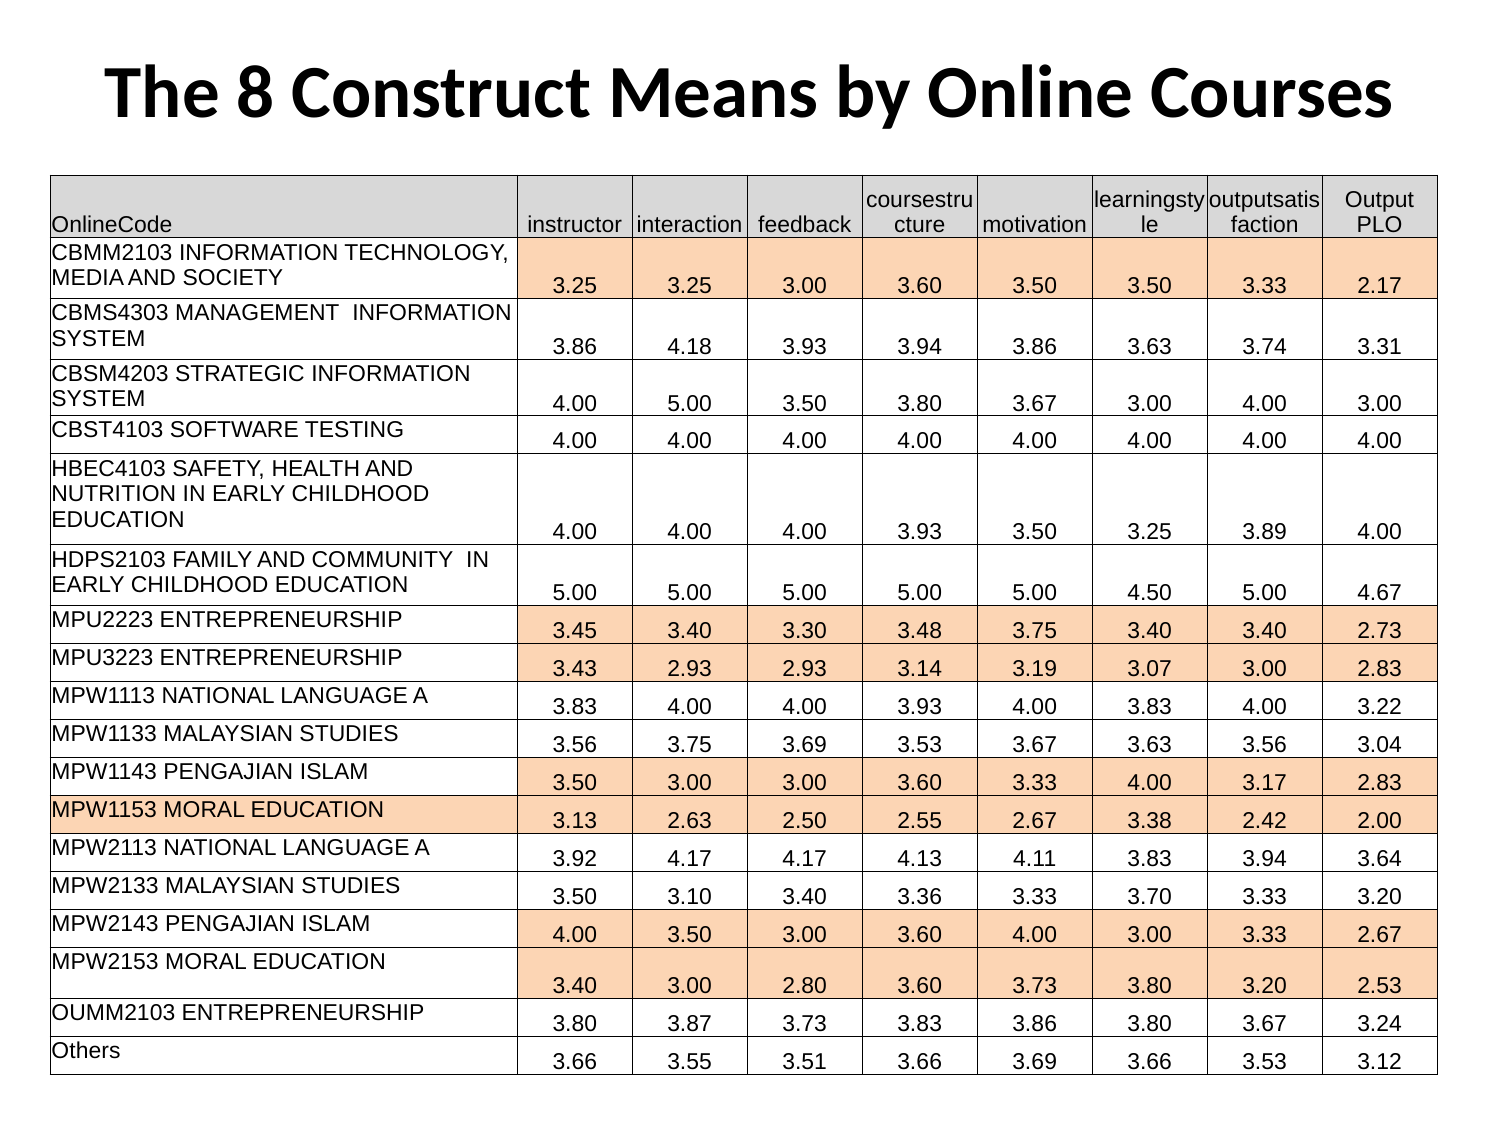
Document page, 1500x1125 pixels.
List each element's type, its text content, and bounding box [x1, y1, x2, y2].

table_cell 3.43 [518, 644, 632, 681]
table_cell 3.51 [748, 1037, 862, 1074]
table_cell 3.40 [633, 606, 747, 643]
title The 8 Construct Means by Online Courses [37, 24, 1463, 150]
table_cell 3.69 [748, 720, 862, 757]
table_cell 3.93 [863, 682, 977, 719]
table_cell 3.40 [1208, 606, 1322, 643]
table_cell 3.73 [978, 948, 1092, 998]
table_cell 3.56 [1208, 720, 1322, 757]
table_cell 3.94 [1208, 834, 1322, 871]
table_cell 3.73 [748, 999, 862, 1036]
table_cell 3.50 [978, 238, 1092, 298]
table_cell 3.60 [863, 758, 977, 795]
table_cell 3.40 [518, 948, 632, 998]
table_cell MPW2113 NATIONAL LANGUAGE A [51, 834, 517, 871]
table_cell 2.42 [1208, 796, 1322, 833]
table_cell 2.67 [1323, 910, 1437, 947]
table_cell 2.53 [1323, 948, 1437, 998]
table_cell 3.00 [1323, 360, 1437, 415]
table_cell 4.17 [748, 834, 862, 871]
table_header OnlineCode [51, 176, 517, 237]
table_cell 3.93 [748, 299, 862, 359]
table_cell 4.00 [518, 360, 632, 415]
table_cell 2.83 [1323, 644, 1437, 681]
table_cell 3.25 [1093, 454, 1207, 544]
table_cell 4.00 [1093, 416, 1207, 453]
table_cell CBST4103 SOFTWARE TESTING [51, 416, 517, 453]
table_cell MPW1153 MORAL EDUCATION [51, 796, 517, 833]
table_cell 3.60 [863, 238, 977, 298]
table_header outputsatisfaction [1208, 176, 1322, 237]
table_cell 3.67 [978, 360, 1092, 415]
table_cell 3.74 [1208, 299, 1322, 359]
table_cell 3.56 [518, 720, 632, 757]
table_cell 4.00 [978, 416, 1092, 453]
table_cell 5.00 [633, 545, 747, 605]
table_cell MPW2133 MALAYSIAN STUDIES [51, 872, 517, 909]
table_cell 4.00 [1093, 758, 1207, 795]
table_cell MPW1113 NATIONAL LANGUAGE A [51, 682, 517, 719]
table_cell 3.55 [633, 1037, 747, 1074]
table_cell 3.83 [518, 682, 632, 719]
table_cell Others [51, 1037, 517, 1074]
table_cell 3.50 [1093, 238, 1207, 298]
table_cell 3.63 [1093, 720, 1207, 757]
table_cell 5.00 [518, 545, 632, 605]
table_cell 2.55 [863, 796, 977, 833]
table_cell 3.17 [1208, 758, 1322, 795]
table_cell 3.04 [1323, 720, 1437, 757]
table_cell 3.83 [1093, 834, 1207, 871]
table_cell 4.11 [978, 834, 1092, 871]
table_cell 3.75 [978, 606, 1092, 643]
table_cell 3.66 [1093, 1037, 1207, 1074]
table_cell 4.00 [518, 454, 632, 544]
table_cell 5.00 [748, 545, 862, 605]
table_header instructor [518, 176, 632, 237]
table_cell 4.00 [633, 416, 747, 453]
table_cell 4.00 [633, 682, 747, 719]
table_header feedback [748, 176, 862, 237]
table_cell 4.13 [863, 834, 977, 871]
table_cell 3.94 [863, 299, 977, 359]
table_cell HBEC4103 SAFETY, HEALTH AND NUTRITION IN EARLY CHILDHOOD EDUCATION [51, 454, 517, 544]
table_cell 3.50 [518, 758, 632, 795]
table_cell 3.60 [863, 948, 977, 998]
table_cell 3.00 [1093, 910, 1207, 947]
table_cell 3.64 [1323, 834, 1437, 871]
table_cell 3.66 [863, 1037, 977, 1074]
table_cell 3.80 [1093, 999, 1207, 1036]
table_cell 4.00 [748, 454, 862, 544]
table_cell 3.33 [1208, 910, 1322, 947]
table_cell 3.38 [1093, 796, 1207, 833]
table_cell 3.80 [863, 360, 977, 415]
table_cell 3.00 [633, 948, 747, 998]
table_cell 2.83 [1323, 758, 1437, 795]
table_cell MPW2143 PENGAJIAN ISLAM [51, 910, 517, 947]
table_cell MPW1133 MALAYSIAN STUDIES [51, 720, 517, 757]
table_header learningstyle [1093, 176, 1207, 237]
table_cell CBMM2103 INFORMATION TECHNOLOGY, MEDIA AND SOCIETY [51, 238, 517, 298]
table_cell 2.67 [978, 796, 1092, 833]
table_cell 3.00 [748, 910, 862, 947]
table_cell 3.00 [633, 758, 747, 795]
table_cell 3.87 [633, 999, 747, 1036]
table_cell 3.19 [978, 644, 1092, 681]
table_cell 2.93 [633, 644, 747, 681]
table_cell 2.73 [1323, 606, 1437, 643]
table_cell 4.00 [863, 416, 977, 453]
table_cell 3.33 [1208, 872, 1322, 909]
table_header interaction [633, 176, 747, 237]
table_cell HDPS2103 FAMILY AND COMMUNITY IN EARLY CHILDHOOD EDUCATION [51, 545, 517, 605]
table_cell 3.70 [1093, 872, 1207, 909]
table_cell 3.40 [748, 872, 862, 909]
table_cell 4.00 [748, 682, 862, 719]
table_cell 3.86 [518, 299, 632, 359]
table_cell 3.25 [633, 238, 747, 298]
table_cell 3.20 [1323, 872, 1437, 909]
table_cell 3.24 [1323, 999, 1437, 1036]
table_cell 3.75 [633, 720, 747, 757]
table_cell 3.00 [748, 758, 862, 795]
table_cell 4.00 [978, 910, 1092, 947]
table_cell 3.07 [1093, 644, 1207, 681]
table_cell 2.50 [748, 796, 862, 833]
table_cell 3.10 [633, 872, 747, 909]
table_cell 5.00 [978, 545, 1092, 605]
table_cell 3.63 [1093, 299, 1207, 359]
table_cell 3.86 [978, 999, 1092, 1036]
table_cell 3.53 [863, 720, 977, 757]
table_header Output PLO [1323, 176, 1437, 237]
table_cell 5.00 [633, 360, 747, 415]
table_cell 5.00 [1208, 545, 1322, 605]
table_cell 3.22 [1323, 682, 1437, 719]
table_cell 3.00 [1208, 644, 1322, 681]
table_cell 3.33 [978, 758, 1092, 795]
table_cell 3.83 [863, 999, 977, 1036]
table_cell 3.60 [863, 910, 977, 947]
table_cell CBSM4203 STRATEGIC INFORMATION SYSTEM [51, 360, 517, 415]
table_cell 4.00 [518, 416, 632, 453]
table_cell 3.48 [863, 606, 977, 643]
table_cell 3.31 [1323, 299, 1437, 359]
table_cell 4.50 [1093, 545, 1207, 605]
table_cell 2.63 [633, 796, 747, 833]
table_cell 3.50 [518, 872, 632, 909]
table_cell 3.00 [1093, 360, 1207, 415]
table_cell 3.40 [1093, 606, 1207, 643]
table_cell 3.69 [978, 1037, 1092, 1074]
table_cell 3.93 [863, 454, 977, 544]
table_cell MPU2223 ENTREPRENEURSHIP [51, 606, 517, 643]
table_cell 3.50 [633, 910, 747, 947]
table_cell 3.80 [1093, 948, 1207, 998]
table_cell 4.00 [1323, 454, 1437, 544]
table_cell 3.80 [518, 999, 632, 1036]
table_cell 3.36 [863, 872, 977, 909]
table_cell 4.00 [1208, 360, 1322, 415]
table_cell 3.45 [518, 606, 632, 643]
table_cell 2.00 [1323, 796, 1437, 833]
table_cell 4.17 [633, 834, 747, 871]
table_cell 3.53 [1208, 1037, 1322, 1074]
table_cell MPW2153 MORAL EDUCATION [51, 948, 517, 998]
table_header motivation [978, 176, 1092, 237]
table_cell MPW1143 PENGAJIAN ISLAM [51, 758, 517, 795]
table_cell 3.33 [978, 872, 1092, 909]
table_cell 3.20 [1208, 948, 1322, 998]
table_cell 3.67 [1208, 999, 1322, 1036]
table_cell 3.14 [863, 644, 977, 681]
table_header coursestructure [863, 176, 977, 237]
table_cell CBMS4303 MANAGEMENT INFORMATION SYSTEM [51, 299, 517, 359]
table_cell 3.92 [518, 834, 632, 871]
table_cell OUMM2103 ENTREPRENEURSHIP [51, 999, 517, 1036]
table_cell 3.66 [518, 1037, 632, 1074]
table_cell 3.13 [518, 796, 632, 833]
table_cell 3.50 [978, 454, 1092, 544]
table_cell 3.86 [978, 299, 1092, 359]
table_cell 3.89 [1208, 454, 1322, 544]
table_cell 2.17 [1323, 238, 1437, 298]
table_cell 3.50 [748, 360, 862, 415]
table_cell 4.00 [633, 454, 747, 544]
table_cell 3.83 [1093, 682, 1207, 719]
table_cell 2.80 [748, 948, 862, 998]
table_cell 2.93 [748, 644, 862, 681]
table_cell 3.12 [1323, 1037, 1437, 1074]
table_cell MPU3223 ENTREPRENEURSHIP [51, 644, 517, 681]
table_cell 3.00 [748, 238, 862, 298]
table_cell 4.18 [633, 299, 747, 359]
table_cell 4.00 [518, 910, 632, 947]
table_cell 3.67 [978, 720, 1092, 757]
table_cell 4.00 [748, 416, 862, 453]
table_cell 3.25 [518, 238, 632, 298]
table_cell 4.67 [1323, 545, 1437, 605]
table_cell 4.00 [1323, 416, 1437, 453]
table_cell 3.30 [748, 606, 862, 643]
table_cell 4.00 [978, 682, 1092, 719]
table_cell 4.00 [1208, 416, 1322, 453]
table_cell 4.00 [1208, 682, 1322, 719]
table_cell 5.00 [863, 545, 977, 605]
table_cell 3.33 [1208, 238, 1322, 298]
